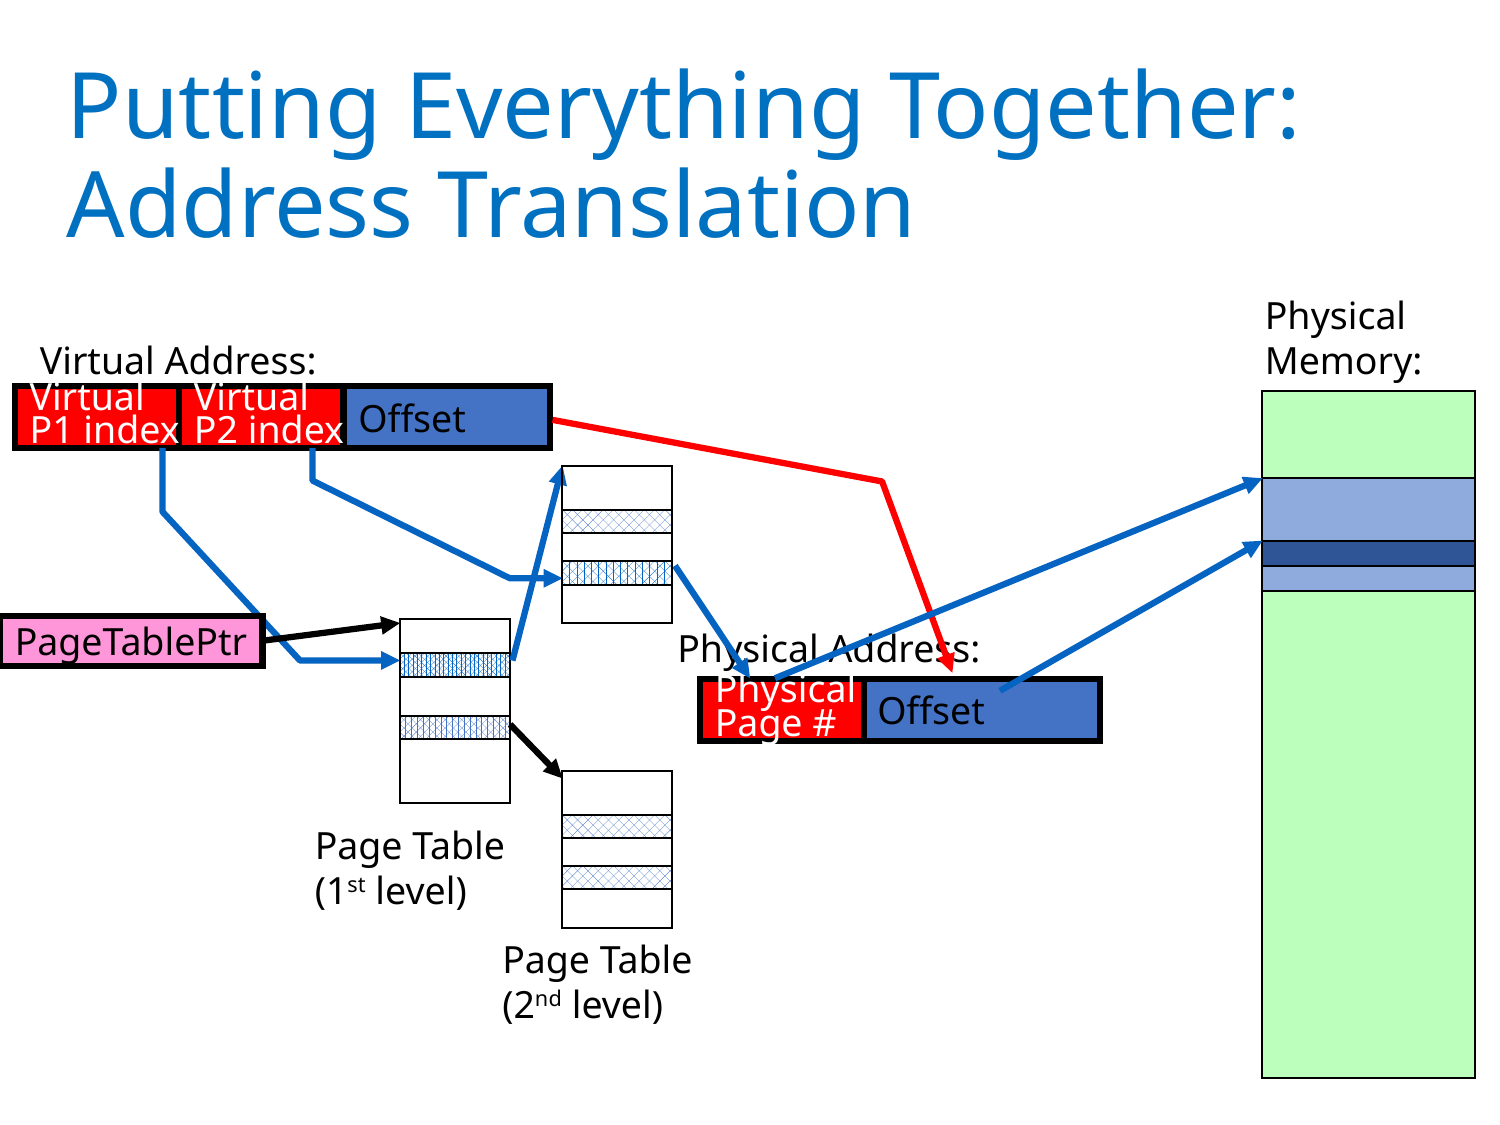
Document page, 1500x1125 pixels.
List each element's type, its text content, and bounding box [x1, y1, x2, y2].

text_box Offset [344, 386, 550, 448]
text_box [1262, 540, 1475, 566]
title Putting Everything Together: Address Translation [51, 49, 1449, 268]
text_box [1262, 478, 1475, 540]
text_box Virtual P2 index [180, 386, 344, 448]
text_box [1262, 390, 1475, 478]
text_box Physical Memory: [1249, 285, 1475, 390]
text_box [552, 419, 931, 632]
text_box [0, 615, 487, 920]
text_box Physical Address: [781, 617, 1088, 677]
text_box Virtual Address: [24, 329, 500, 386]
text_box Physical Page # [725, 678, 864, 741]
text_box [162, 447, 350, 615]
text_box Offset [864, 678, 1100, 741]
text_box [1262, 591, 1475, 1079]
text_box Virtual P1 index [14, 386, 180, 448]
text_box [725, 640, 751, 679]
text_box [312, 448, 487, 568]
text_box Physical Address: [725, 617, 886, 677]
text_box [487, 465, 725, 1034]
text_box [1262, 566, 1475, 591]
text_box [888, 615, 954, 673]
text_box [774, 477, 1263, 679]
text_box [999, 540, 1263, 691]
